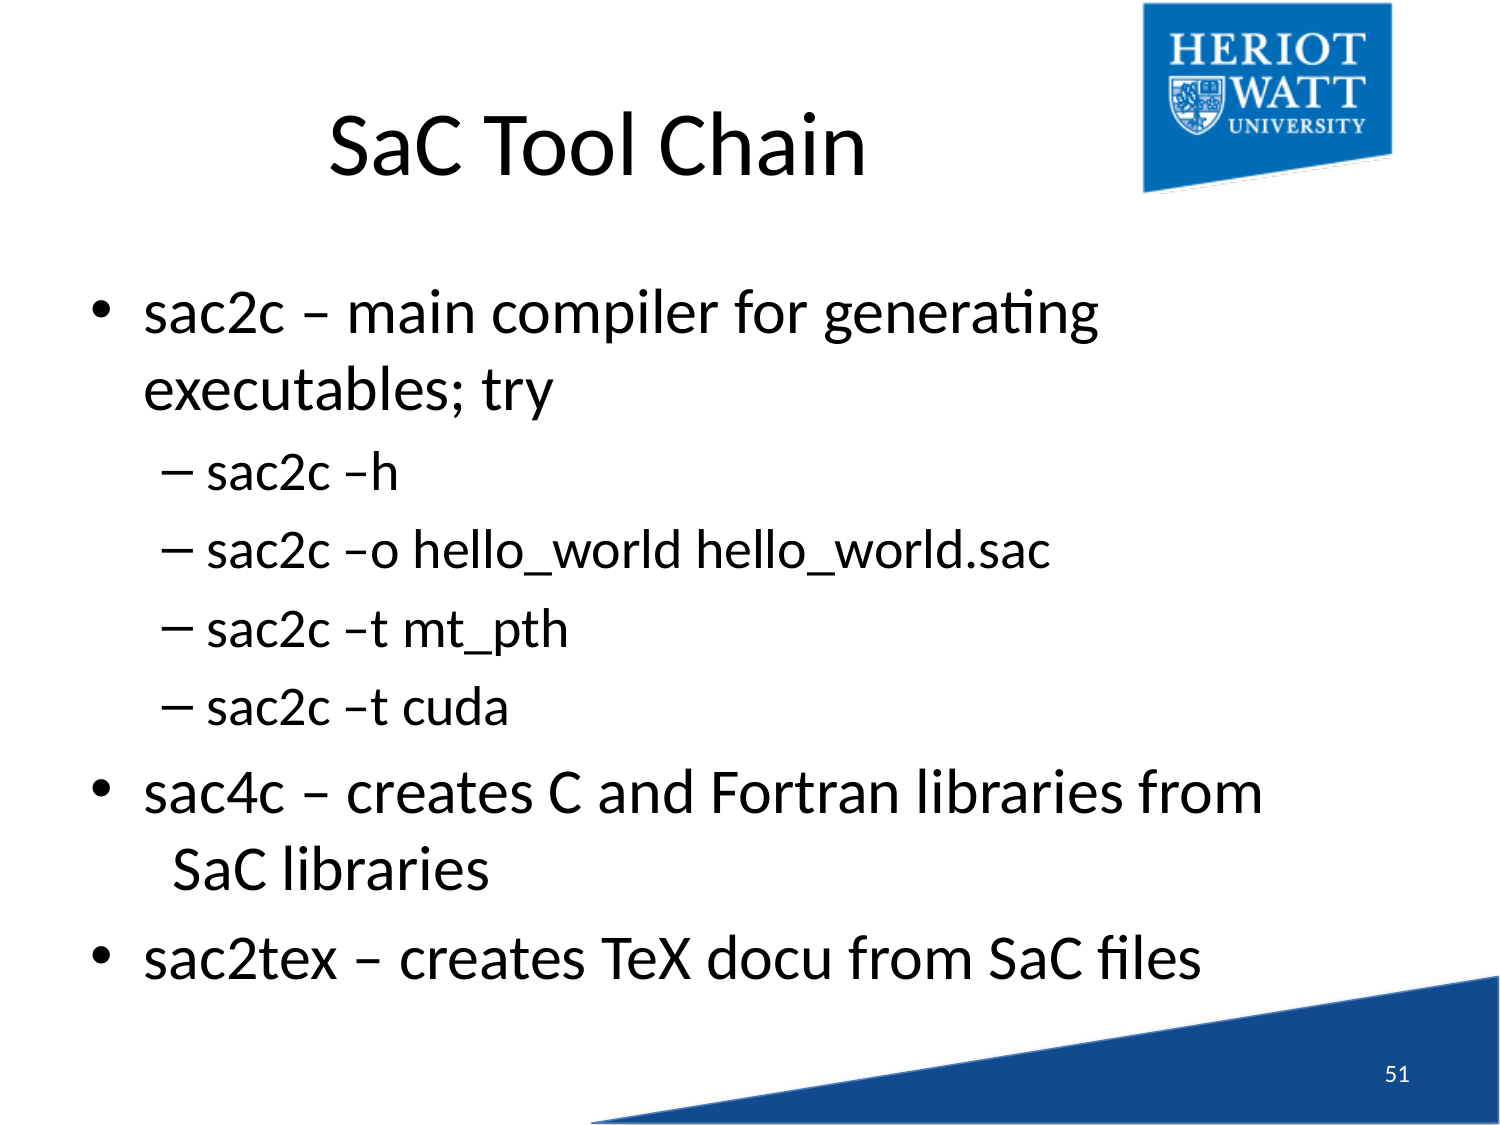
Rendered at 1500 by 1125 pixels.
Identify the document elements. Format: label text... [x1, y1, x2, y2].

title SaC Tool Chain [75, 45, 1123, 233]
list sac2c – main compiler for generating executables; try sac2c –h sac2c –o hello_world hello_world.sac sac2c –t mt_pth sac2c –t cuda sac4c – creates C and Fortran libraries from SaC libraries sac2tex – creates TeX docu from SaC files [75, 262, 1425, 1005]
slide_number 50 [1074, 1042, 1425, 1103]
